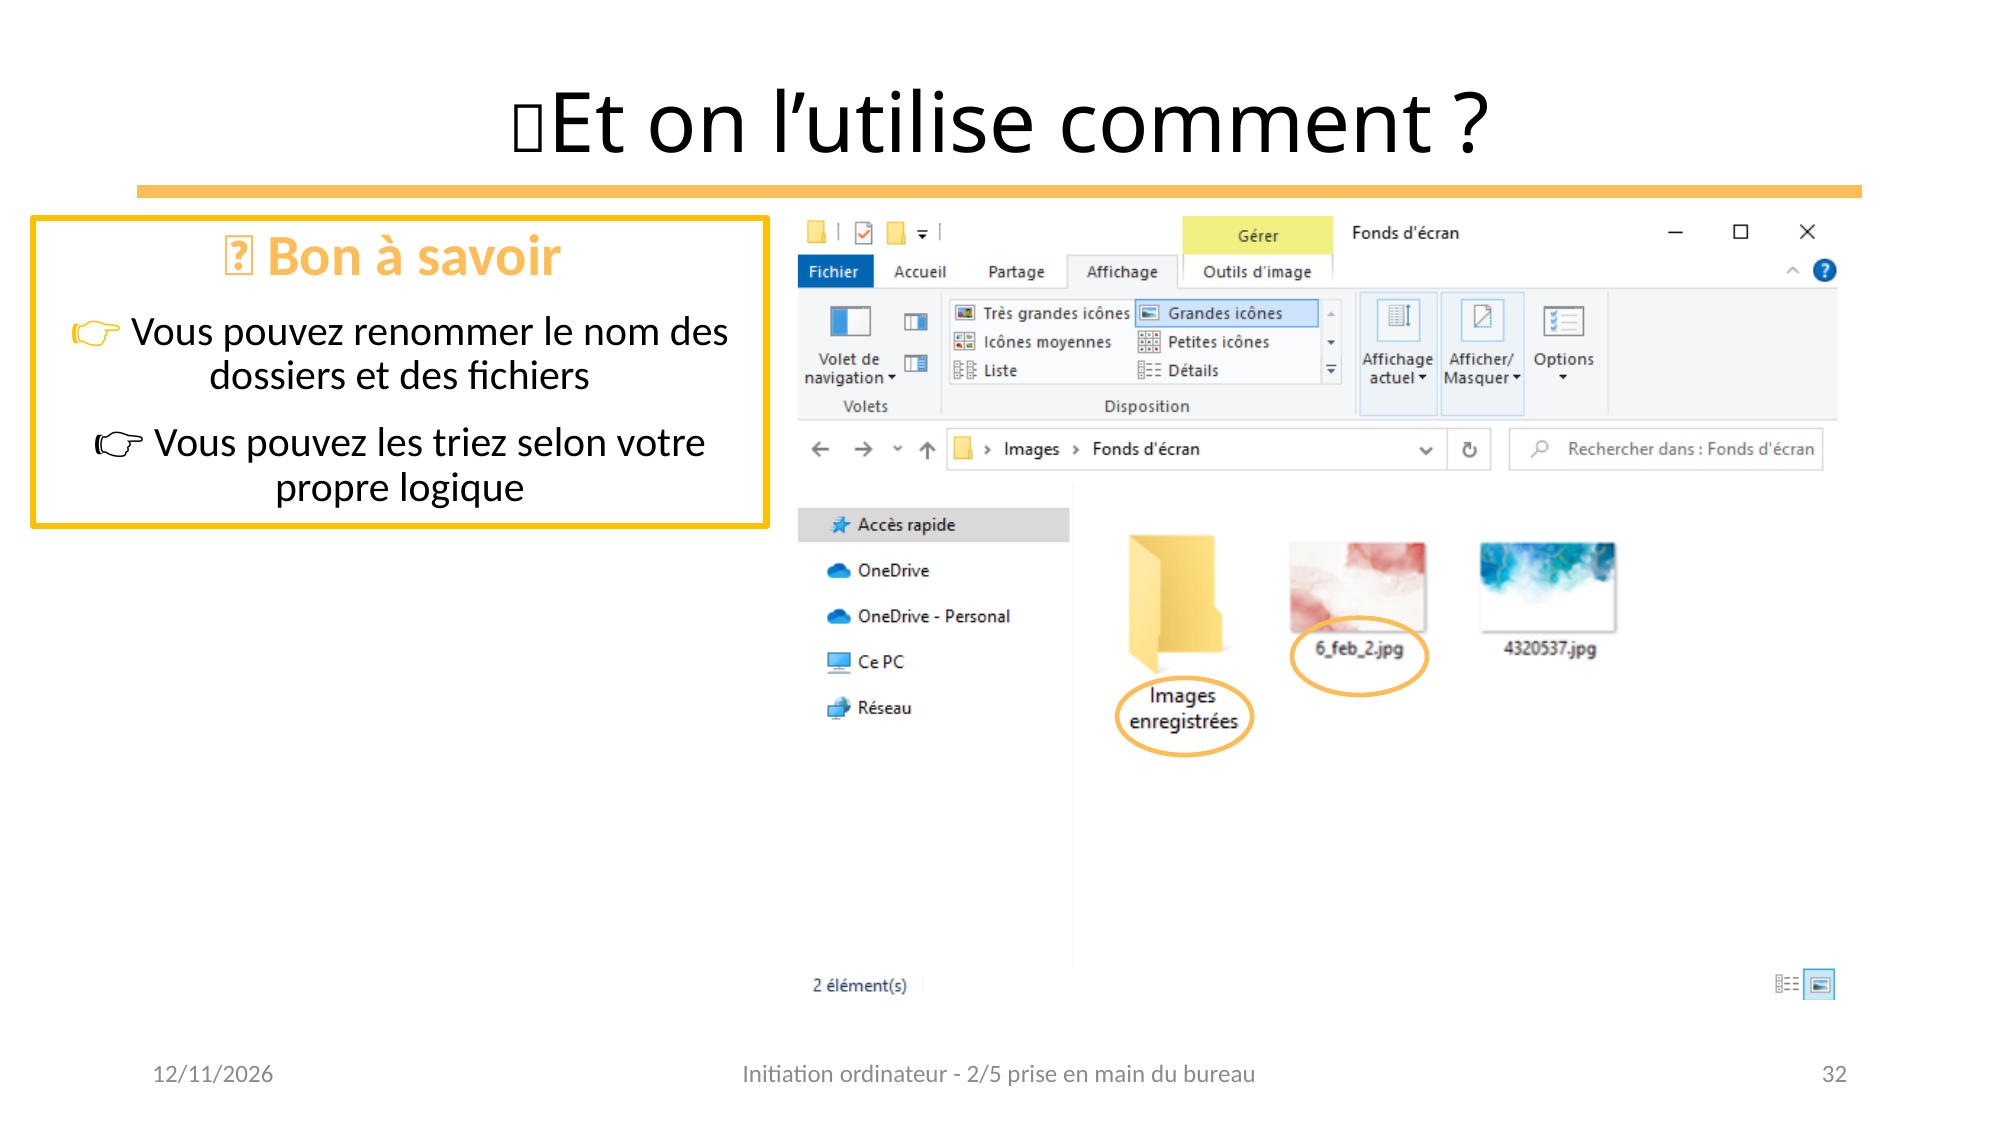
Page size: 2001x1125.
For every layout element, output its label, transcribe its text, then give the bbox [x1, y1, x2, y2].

text_box 💡 Bon à savoir 👉 Vous pouvez renommer le nom des dossiers et des fichiers 👉 Vous pouvez les triez selon votre propre logique [33, 217, 767, 527]
slide_number 32 [1412, 1042, 1863, 1103]
footer Initiation ordinateur - 2/5 prise en main du bureau [662, 1042, 1338, 1103]
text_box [797, 214, 1838, 1000]
title 🤔Et on l’utilise comment ? [137, 192, 1863, 235]
title 🤔Et on l’utilise comment ? [137, 17, 1863, 191]
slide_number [137, 1042, 588, 1103]
